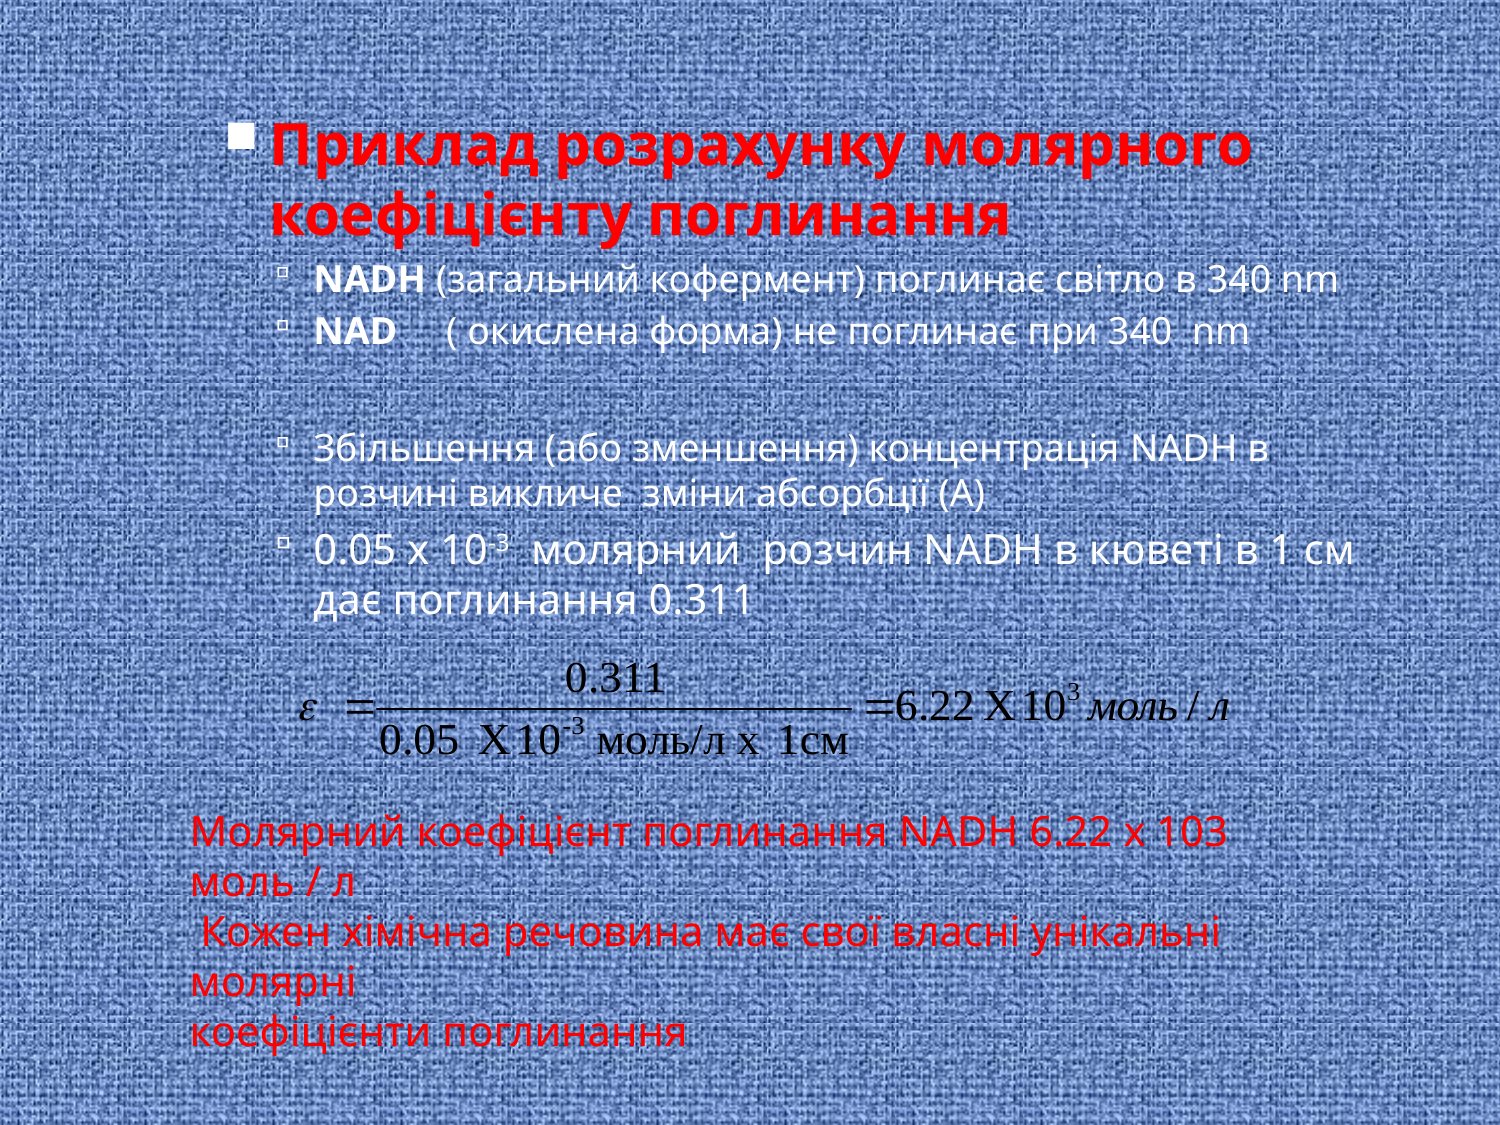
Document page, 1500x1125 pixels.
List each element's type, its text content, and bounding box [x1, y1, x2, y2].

picture [0, 0, 1500, 1125]
text_box Молярний коефіцієнт поглинання NADH 6.22 х 103 моль / л Кожен хімічна речовина має свої власні унікальні молярні коефіцієнти поглинання [174, 796, 1278, 1062]
list Приклад розрахунку молярного коефіцієнту поглинання NADH (загальний кофермент) поглинає світло в 340 nm NAD ( окислена форма) не поглинає при 340 nm Збільшення (або зменшення) концентрація NADH в розчині викличе зміни абсорбції (А) 0.05 х 10-3 молярний розчин NADH в кюветі в 1 см дає поглинання 0.311 [112, 99, 1388, 1013]
slide_number 13 [1299, 1052, 1425, 1113]
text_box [290, 649, 1238, 765]
